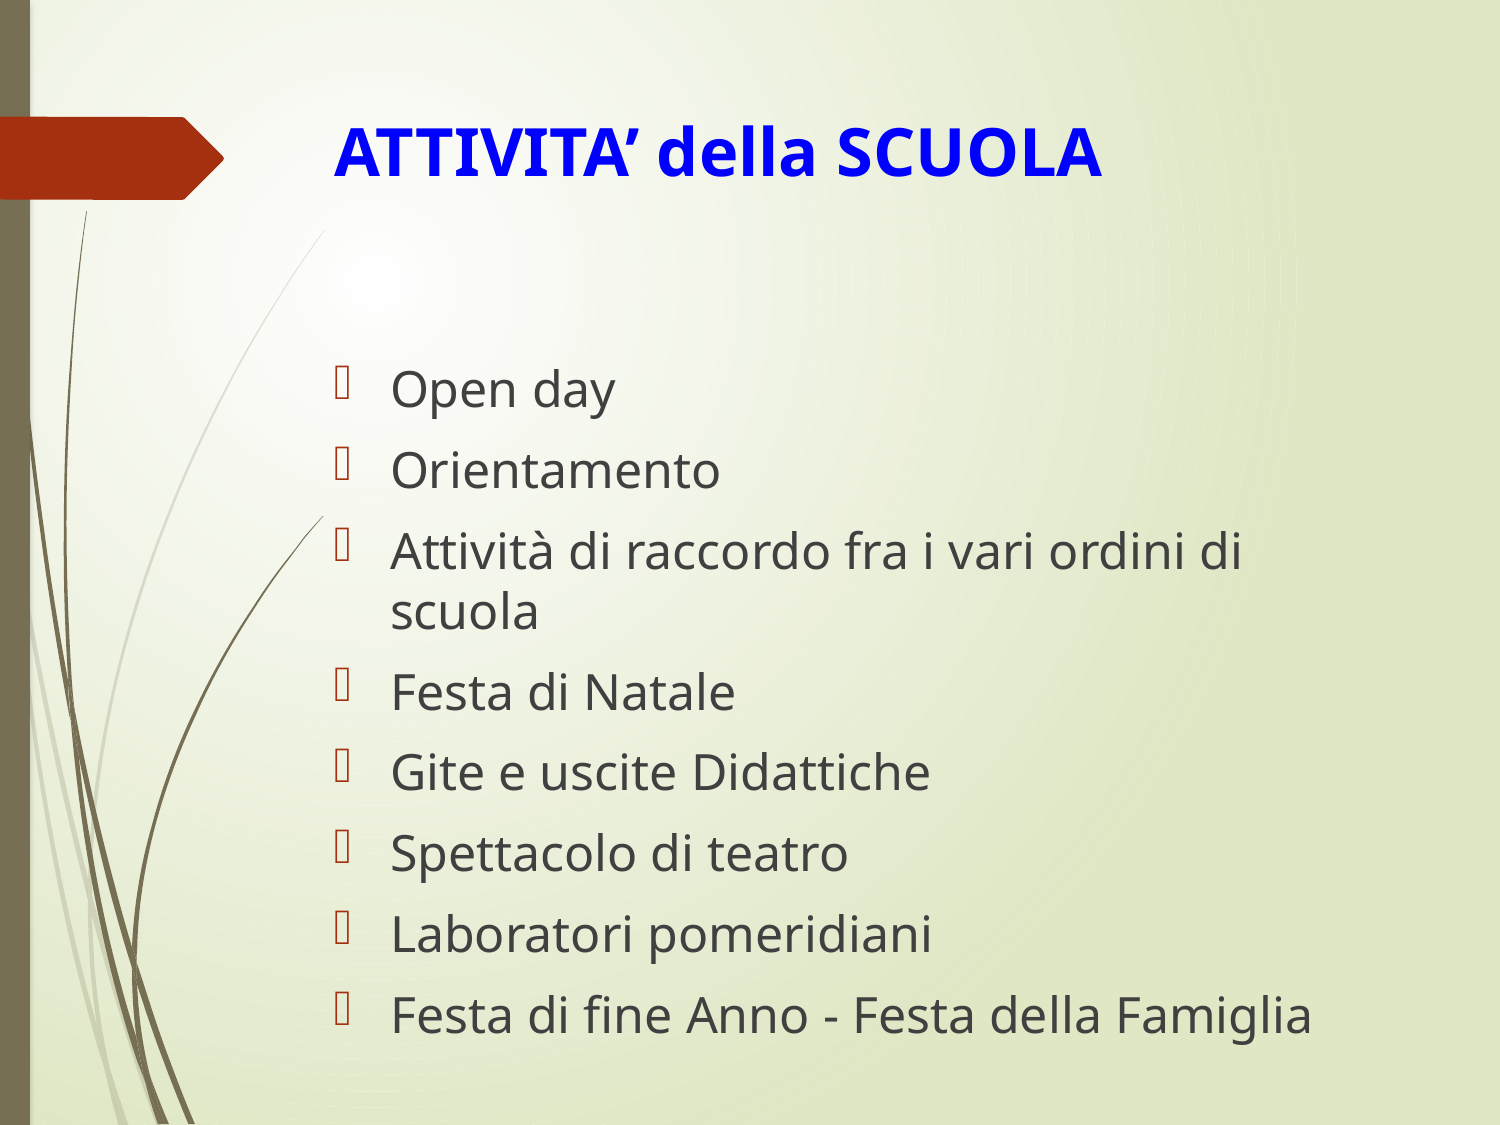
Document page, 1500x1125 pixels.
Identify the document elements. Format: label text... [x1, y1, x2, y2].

title ATTIVITA’ della SCUOLA [319, 102, 1400, 313]
list Open day Orientamento Attività di raccordo fra i vari ordini di scuola Festa di Natale Gite e uscite Didattiche Spettacolo di teatro Laboratori pomeridiani Festa di fine Anno - Festa della Famiglia [318, 350, 1400, 1065]
